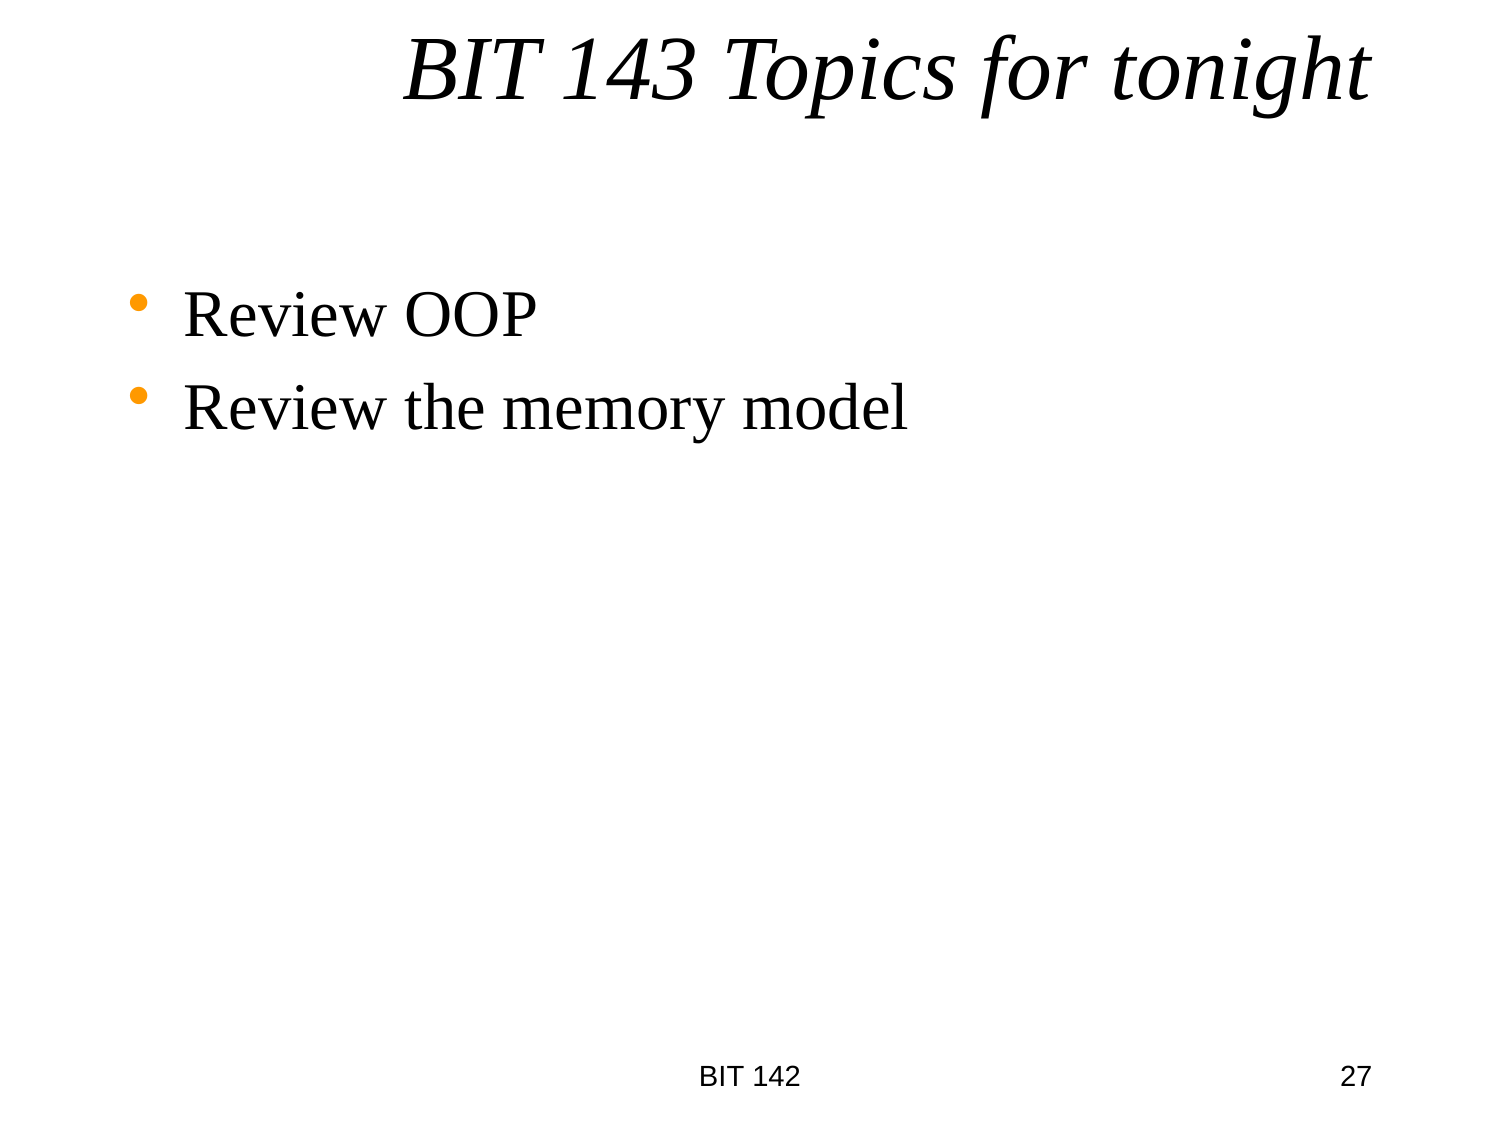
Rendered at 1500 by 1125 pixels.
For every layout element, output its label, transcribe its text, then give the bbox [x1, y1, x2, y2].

list Review OOP Review the memory model [112, 262, 1388, 1013]
title BIT 143 Topics for tonight [112, 0, 1388, 125]
slide_number 27 [1074, 1037, 1388, 1113]
footer BIT 142 [512, 1037, 988, 1113]
